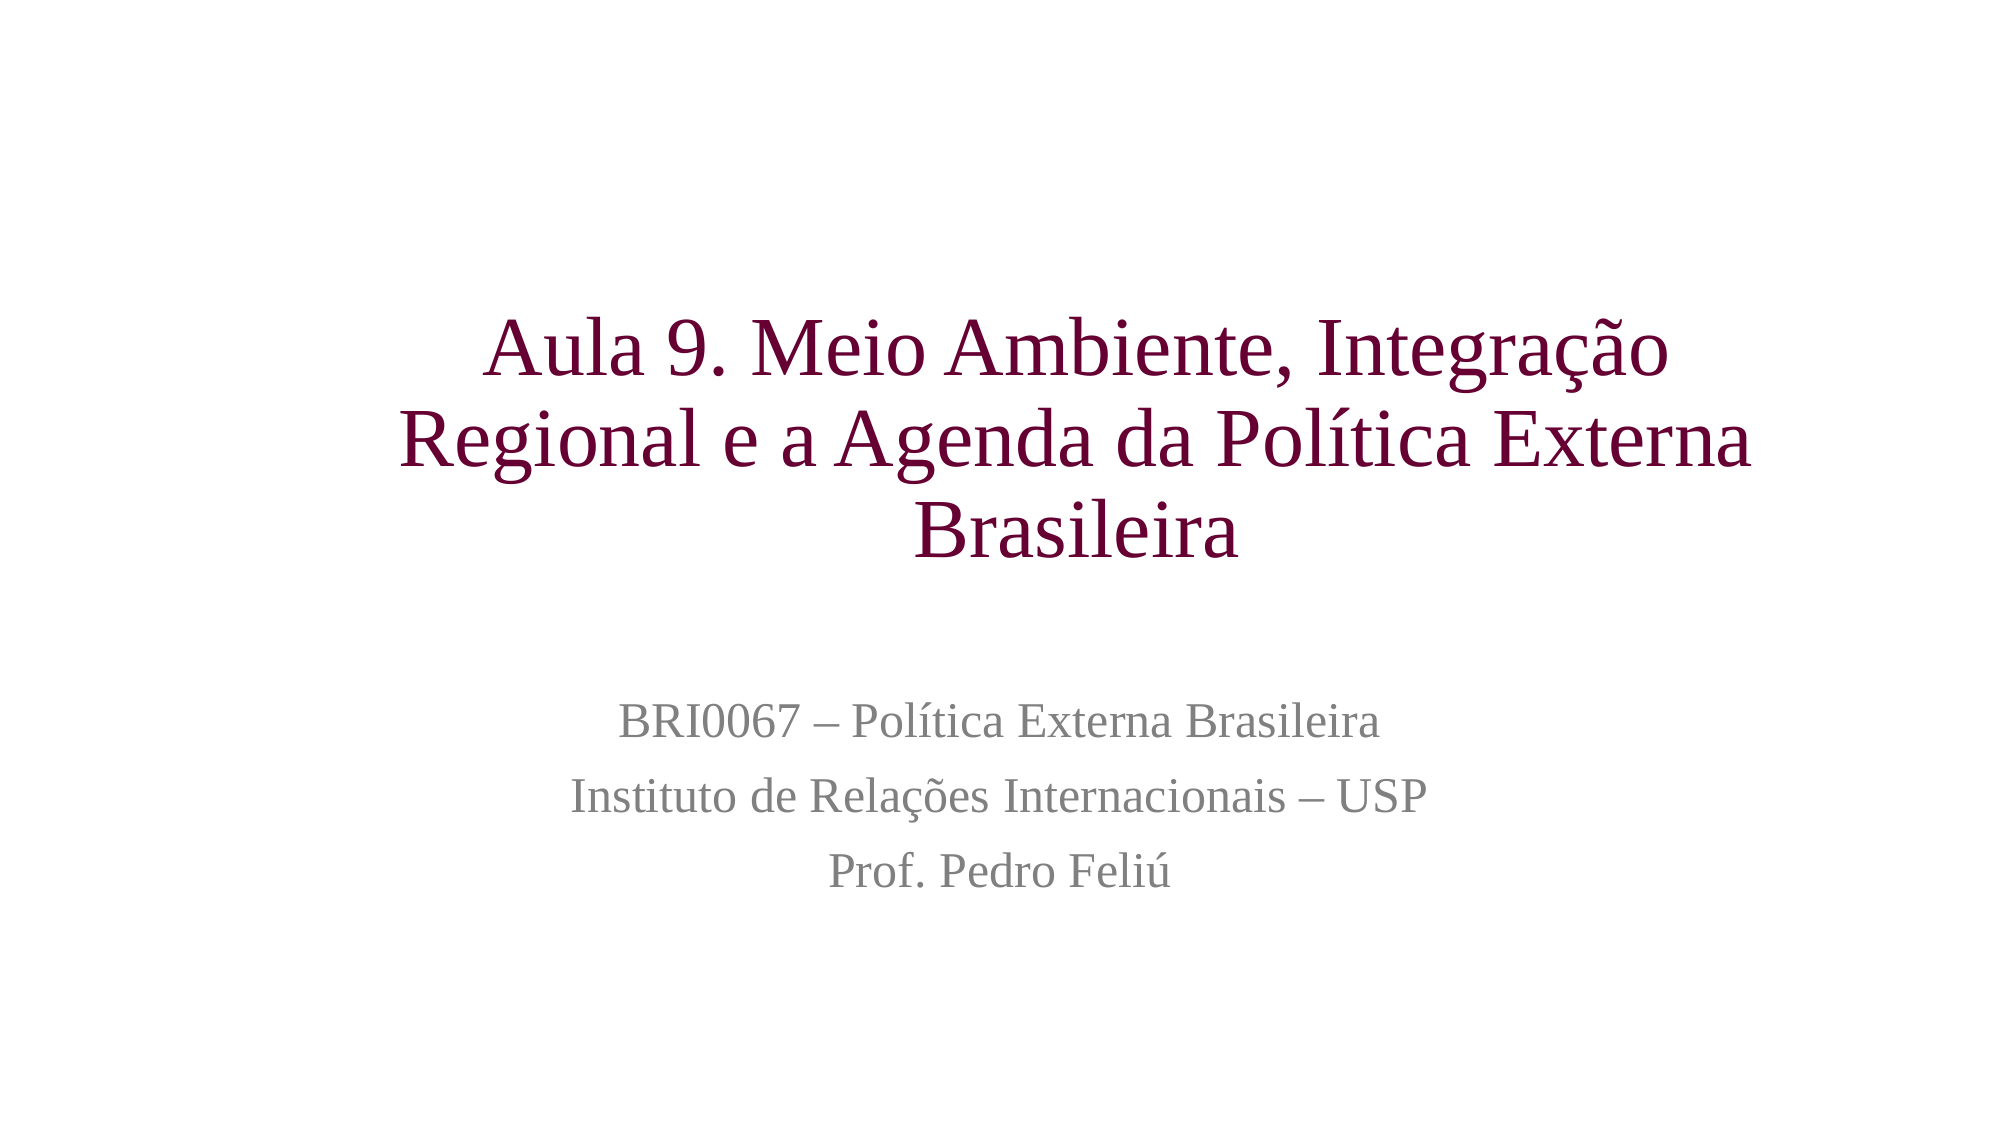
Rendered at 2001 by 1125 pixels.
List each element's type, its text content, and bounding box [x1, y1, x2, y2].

title Aula 9. Meio Ambiente, Integração Regional e a Agenda da Política Externa Brasileira [326, 291, 1827, 684]
subtitle BRI0067 – Política Externa Brasileira Instituto de Relações Internacionais – USP Prof. Pedro Feliú [249, 687, 1750, 959]
